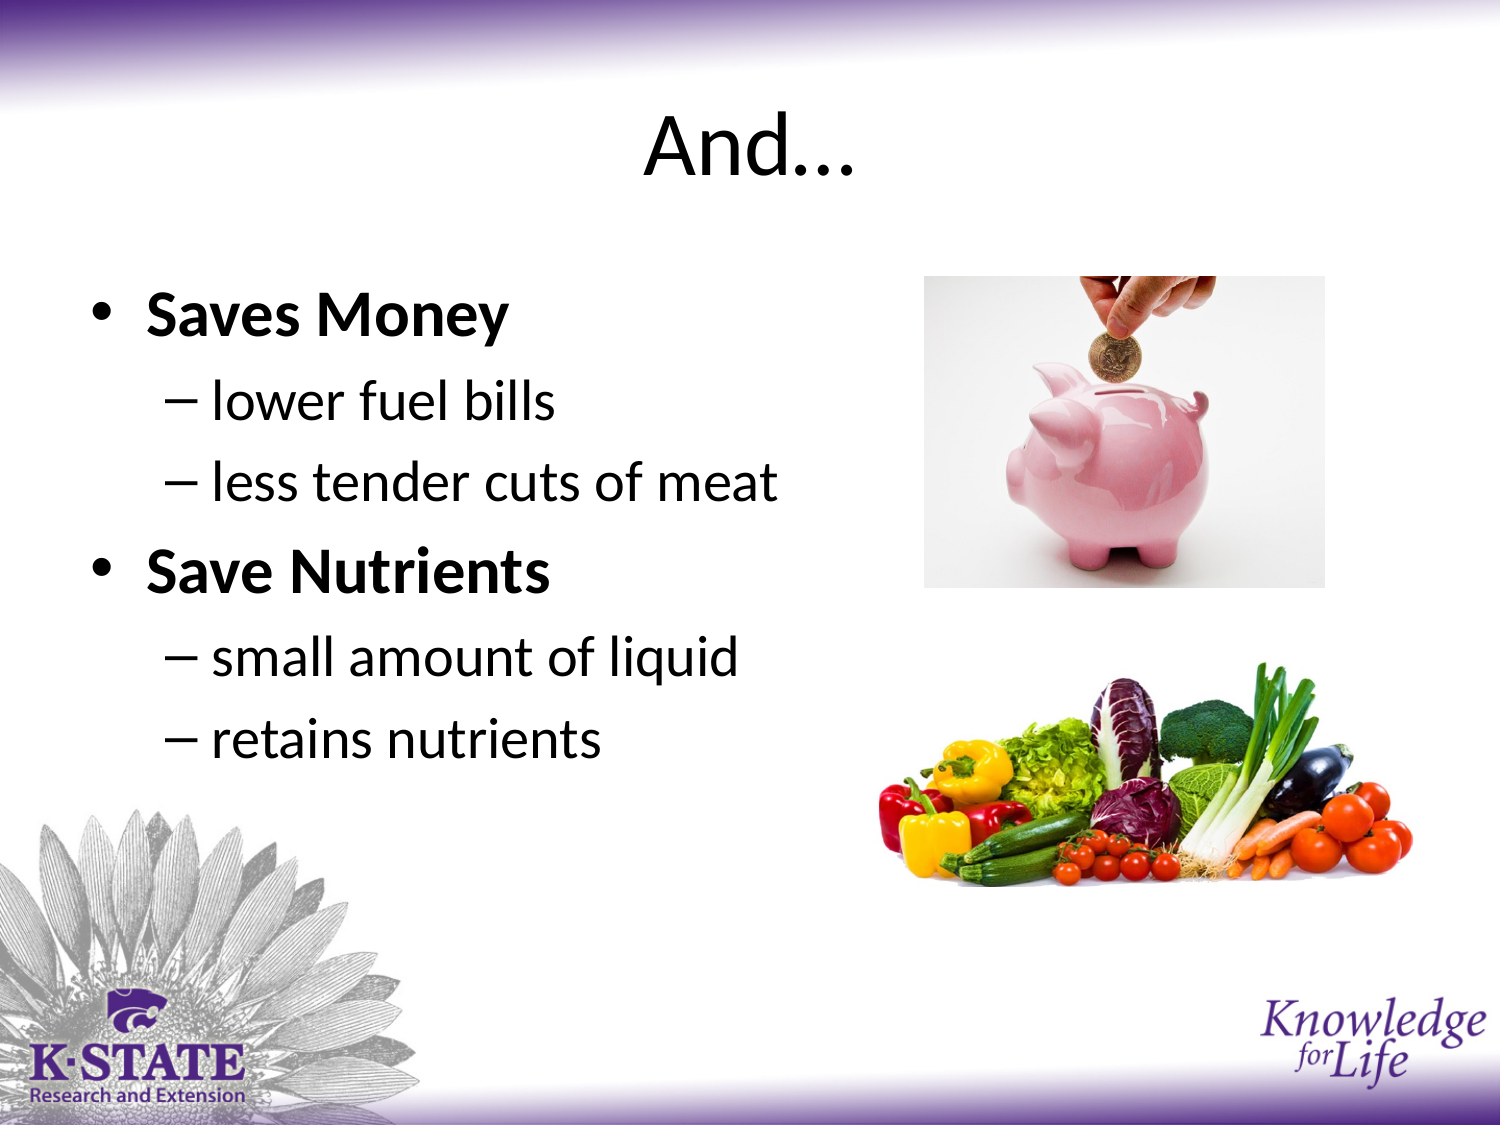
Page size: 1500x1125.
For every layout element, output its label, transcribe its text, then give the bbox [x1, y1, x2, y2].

picture [0, 0, 1500, 1125]
title And… [75, 45, 1425, 233]
list Saves Money lower fuel bills less tender cuts of meat Save Nutrients small amount of liquid retains nutrients [75, 262, 1425, 963]
